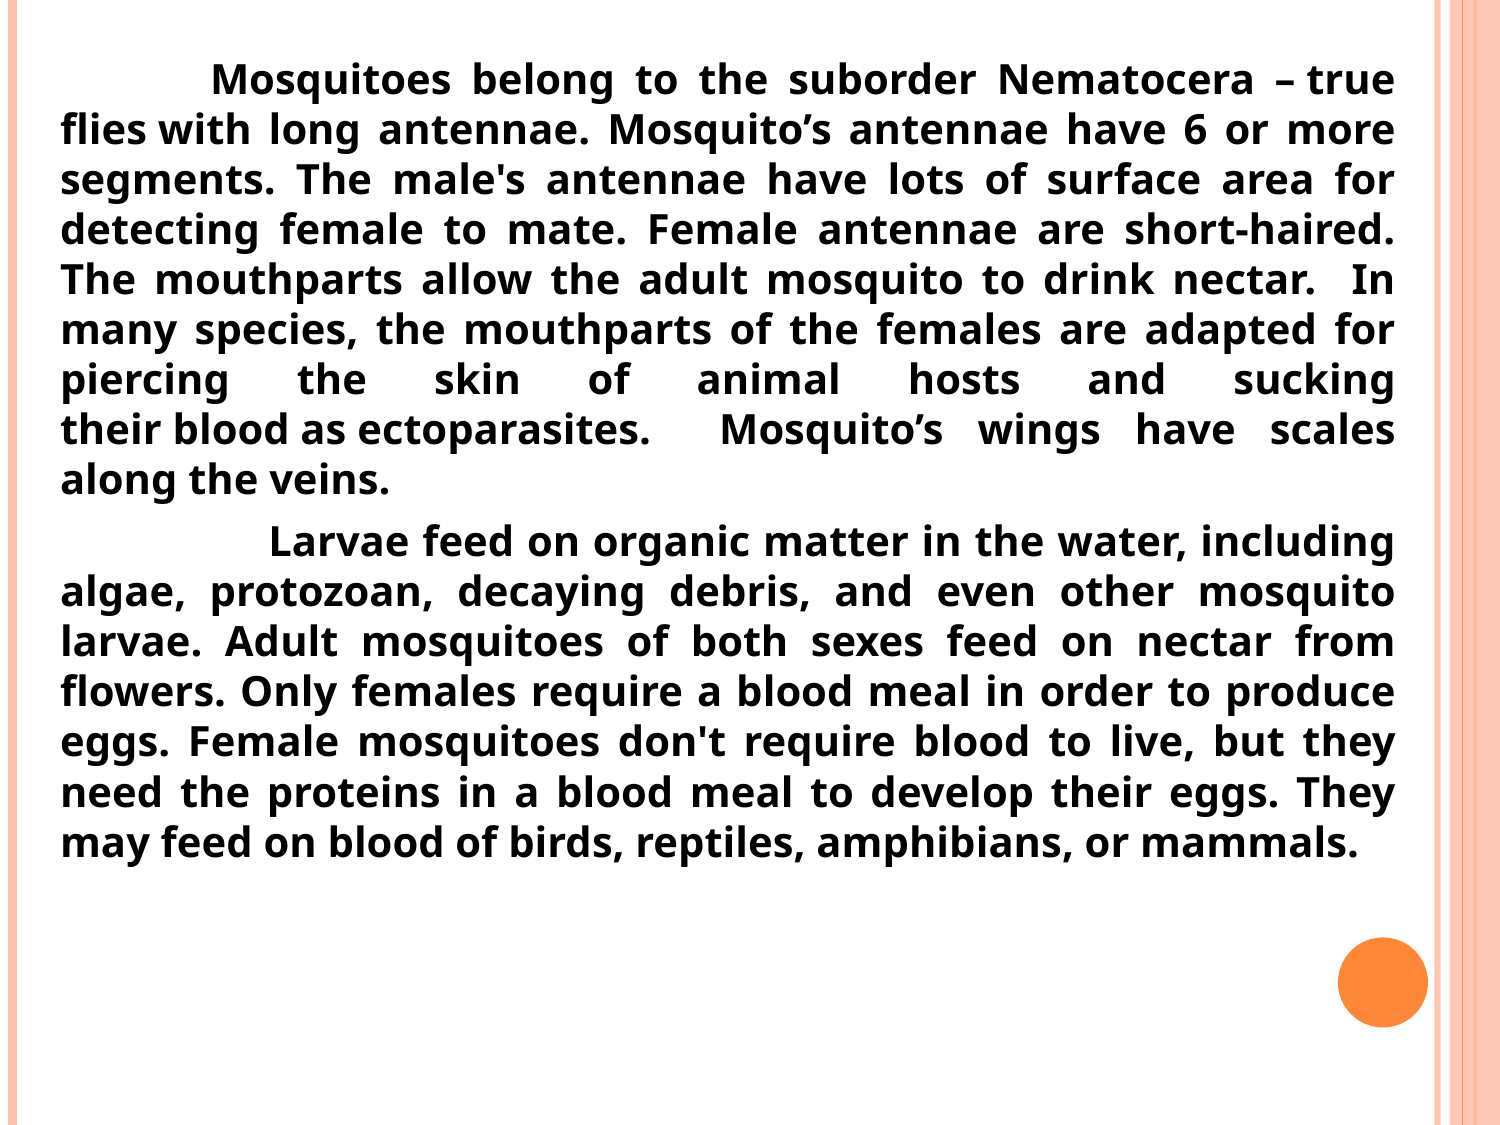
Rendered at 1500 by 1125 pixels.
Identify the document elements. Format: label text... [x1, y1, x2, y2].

list Mosquitoes belong to the suborder Nematocera – true flies with long antennae. Mosquito’s antennae have 6 or more segments. The male's antennae have lots of surface area for detecting female to mate. Female antennae are short-haired. The mouthparts allow the adult mosquito to drink nectar. In many species, the mouthparts of the females are adapted for piercing the skin of animal hosts and sucking their blood as ectoparasites. Mosquito’s wings have scales along the veins. Larvae feed on organic matter in the water, including algae, protozoan, decaying debris, and even other mosquito larvae. Adult mosquitoes of both sexes feed on nectar from flowers. Only females require a blood meal in order to produce eggs. Female mosquitoes don't require blood to live, but they need the proteins in a blood meal to develop their eggs. They may feed on blood of birds, reptiles, amphibians, or mammals. [0, 0, 1412, 1090]
